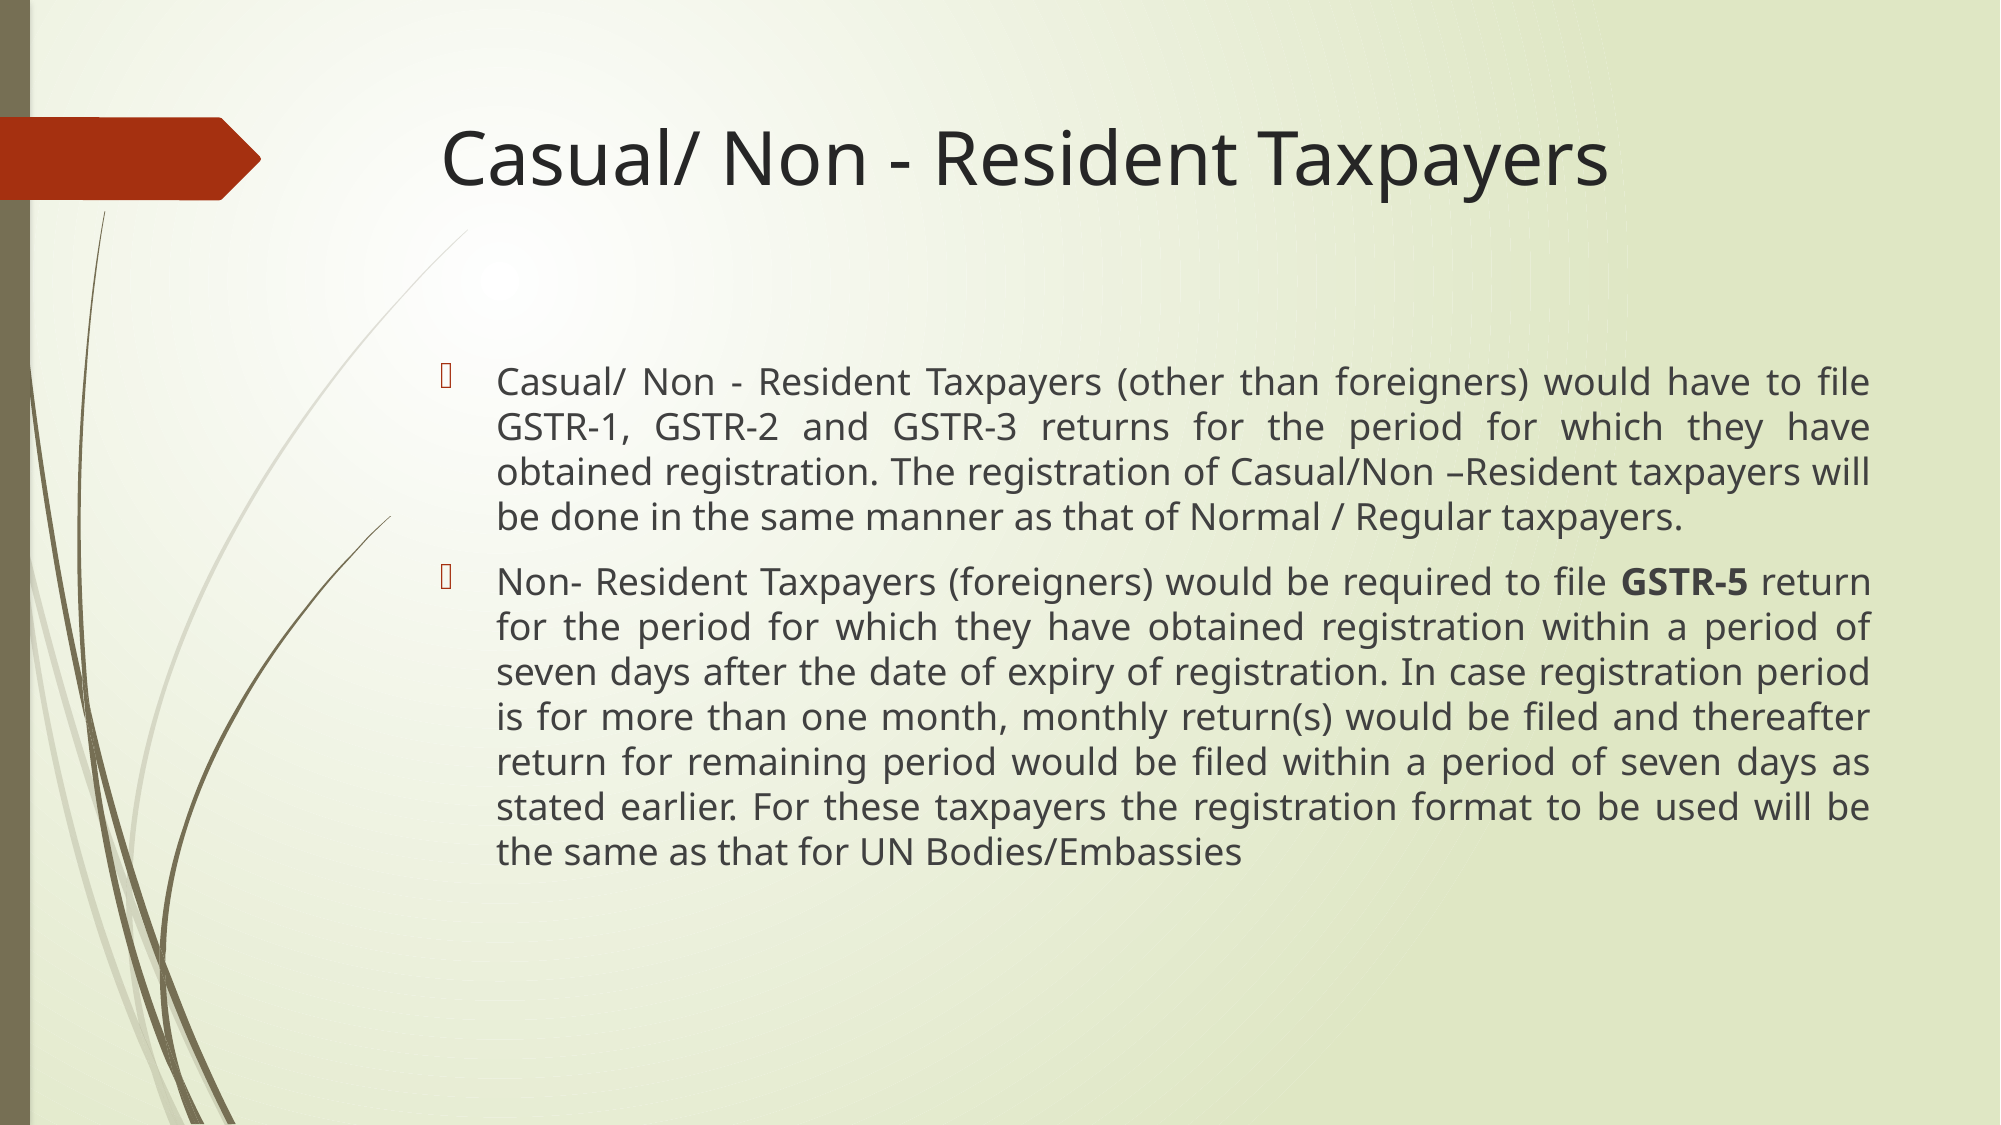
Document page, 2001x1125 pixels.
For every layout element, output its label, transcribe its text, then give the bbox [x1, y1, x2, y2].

list Casual/ Non - Resident Taxpayers (other than foreigners) would have to file GSTR-1, GSTR-2 and GSTR-3 returns for the period for which they have obtained registration. The registration of Casual/Non –Resident taxpayers will be done in the same manner as that of Normal / Regular taxpayers. Non- Resident Taxpayers (foreigners) would be required to file GSTR-5 return for the period for which they have obtained registration within a period of seven days after the date of expiry of registration. In case registration period is for more than one month, monthly return(s) would be filed and thereafter return for remaining period would be filed within a period of seven days as stated earlier. For these taxpayers the registration format to be used will be the same as that for UN Bodies/Embassies [424, 350, 1888, 970]
title Casual/ Non - Resident Taxpayers [425, 102, 1888, 313]
